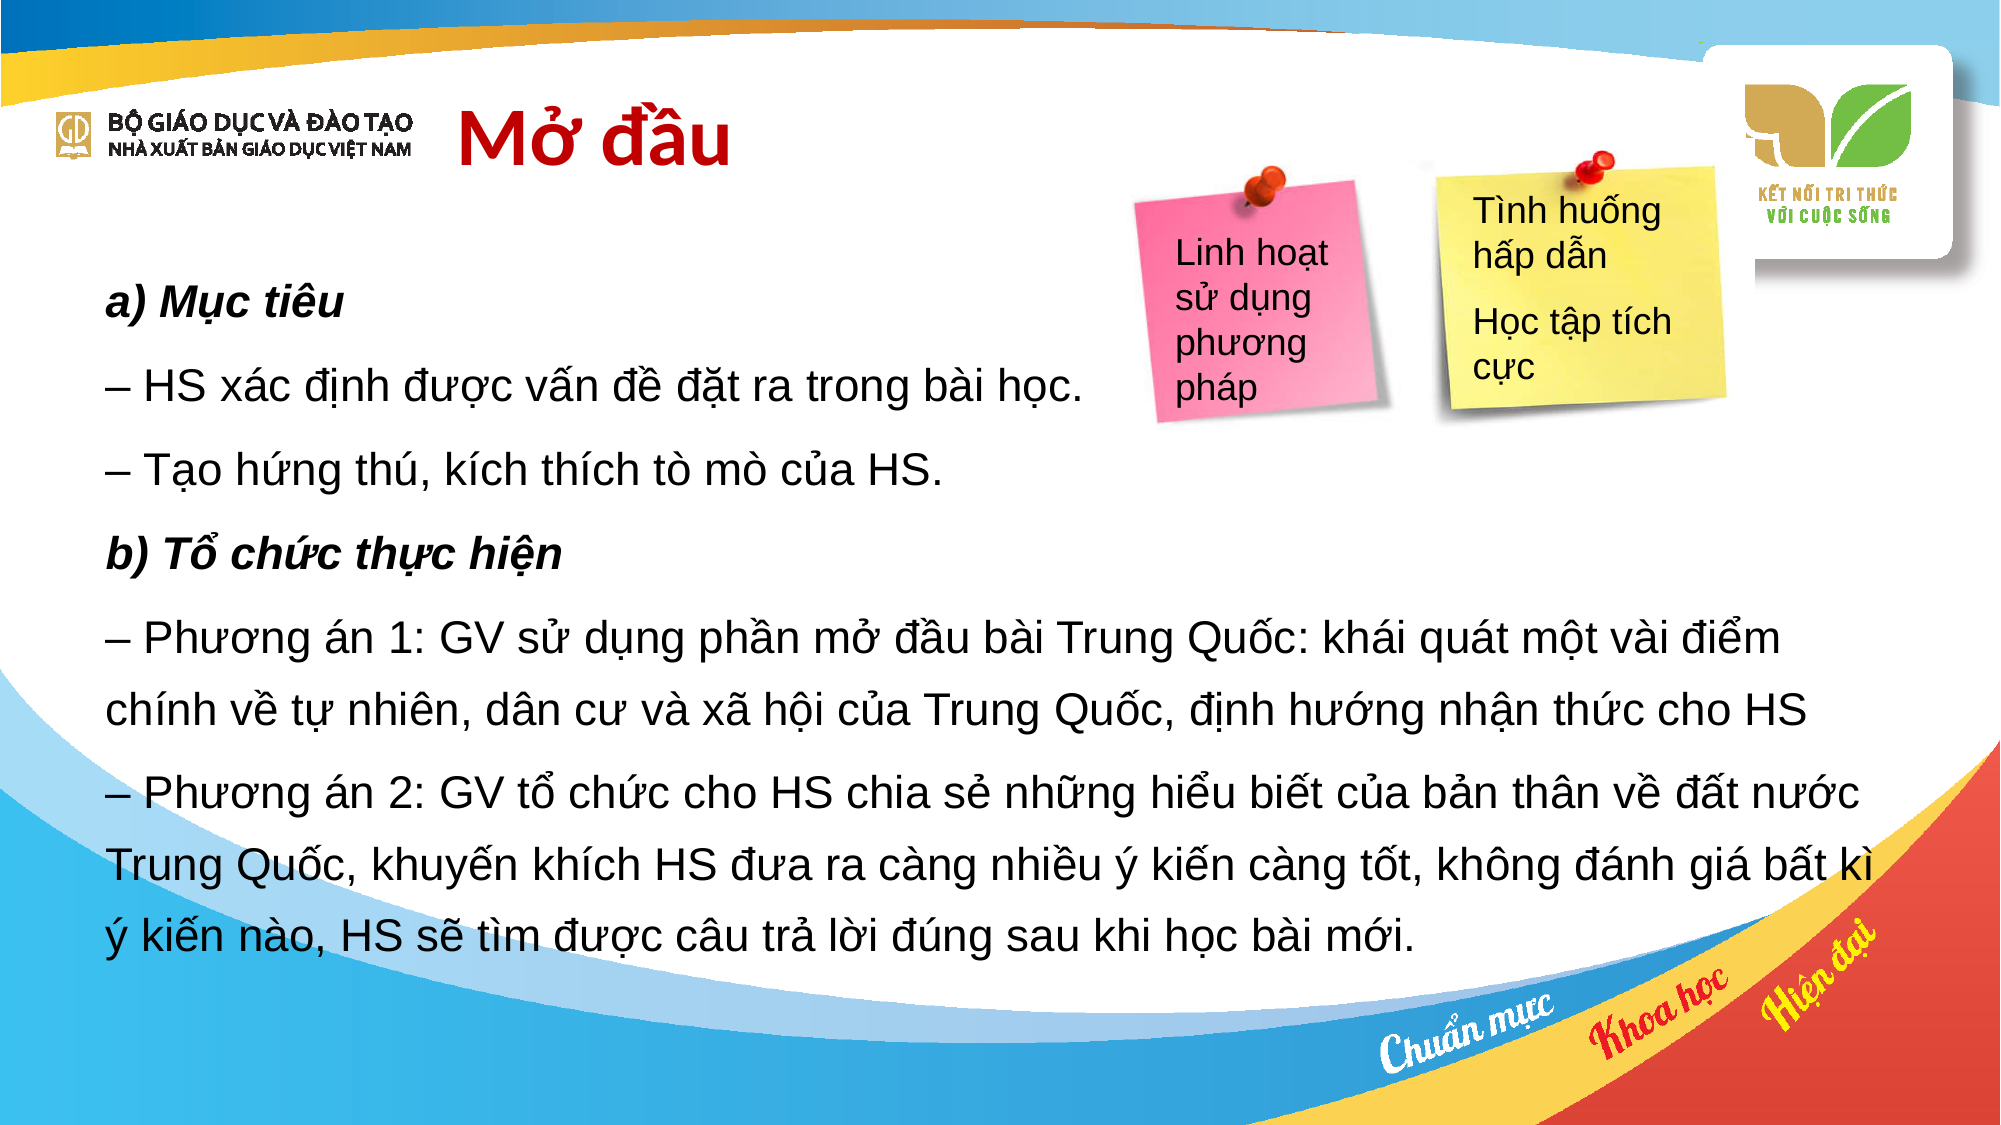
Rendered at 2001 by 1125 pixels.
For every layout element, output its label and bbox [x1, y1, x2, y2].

text_box [1391, 138, 1755, 442]
picture [0, 0, 2000, 1125]
text_box [1125, 165, 1401, 442]
